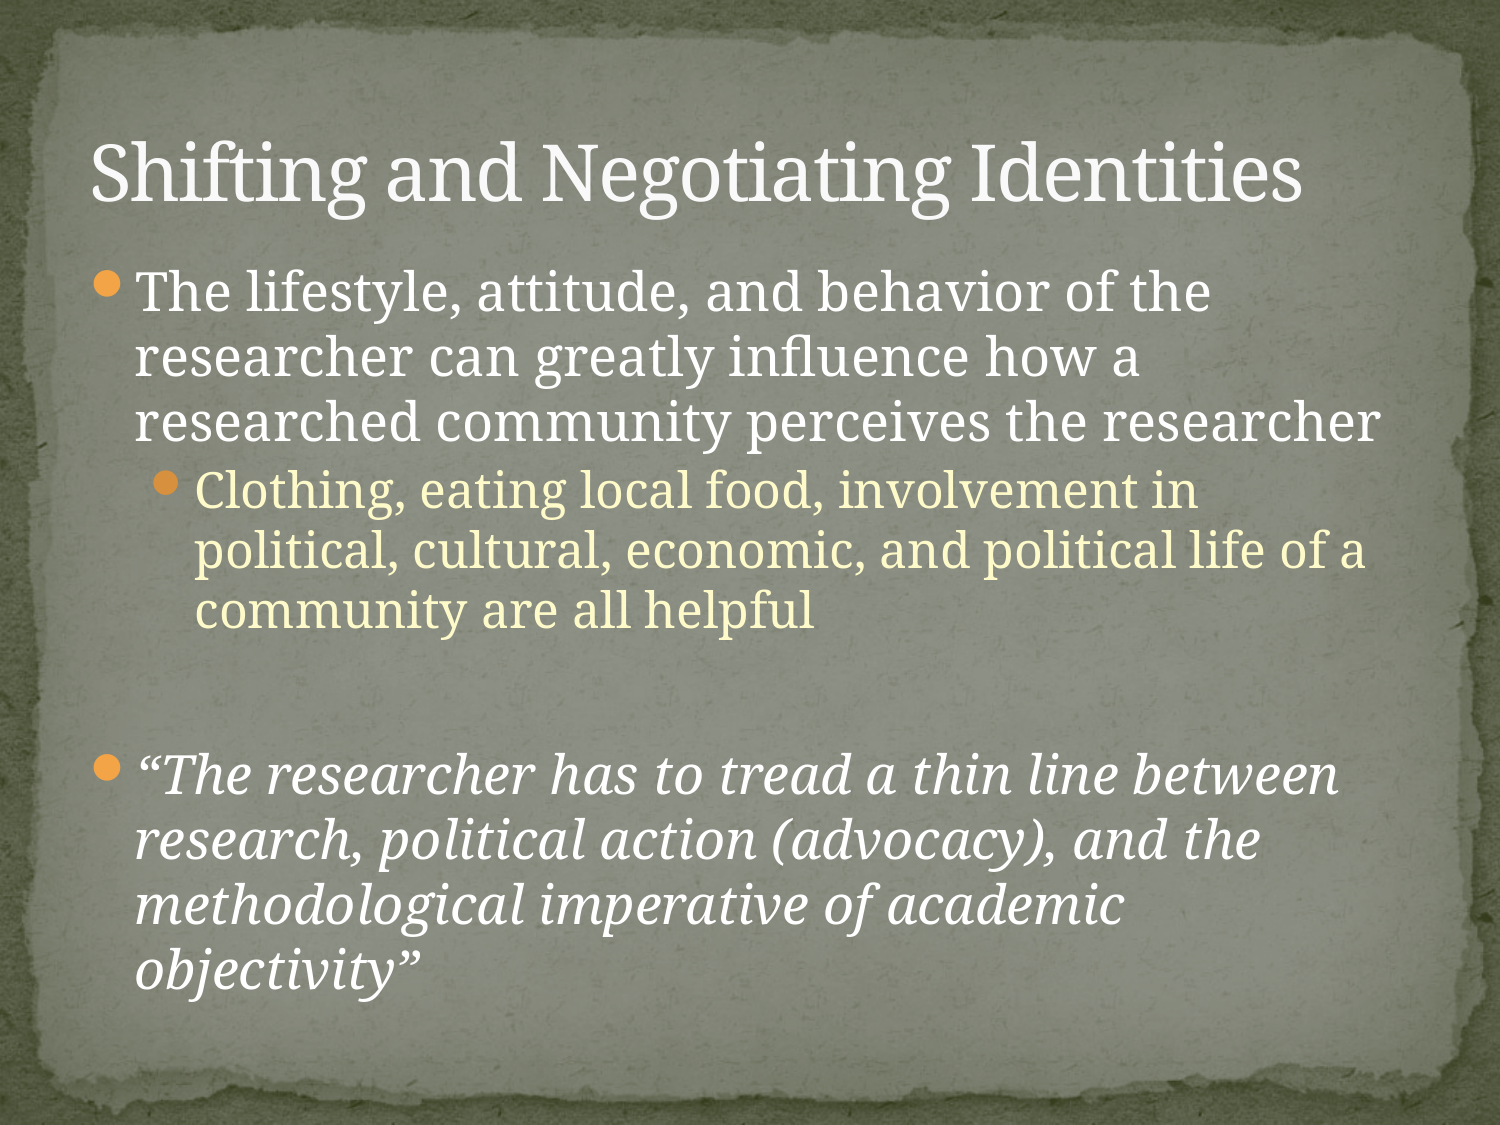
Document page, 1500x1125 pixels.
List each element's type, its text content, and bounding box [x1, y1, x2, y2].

title Shifting and Negotiating Identities [74, 24, 1425, 225]
list The lifestyle, attitude, and behavior of the researcher can greatly influence how a researched community perceives the researcher Clothing, eating local food, involvement in political, cultural, economic, and political life of a community are all helpful “The researcher has to tread a thin line between research, political action (advocacy), and the methodological imperative of academic objectivity” [75, 249, 1425, 1000]
